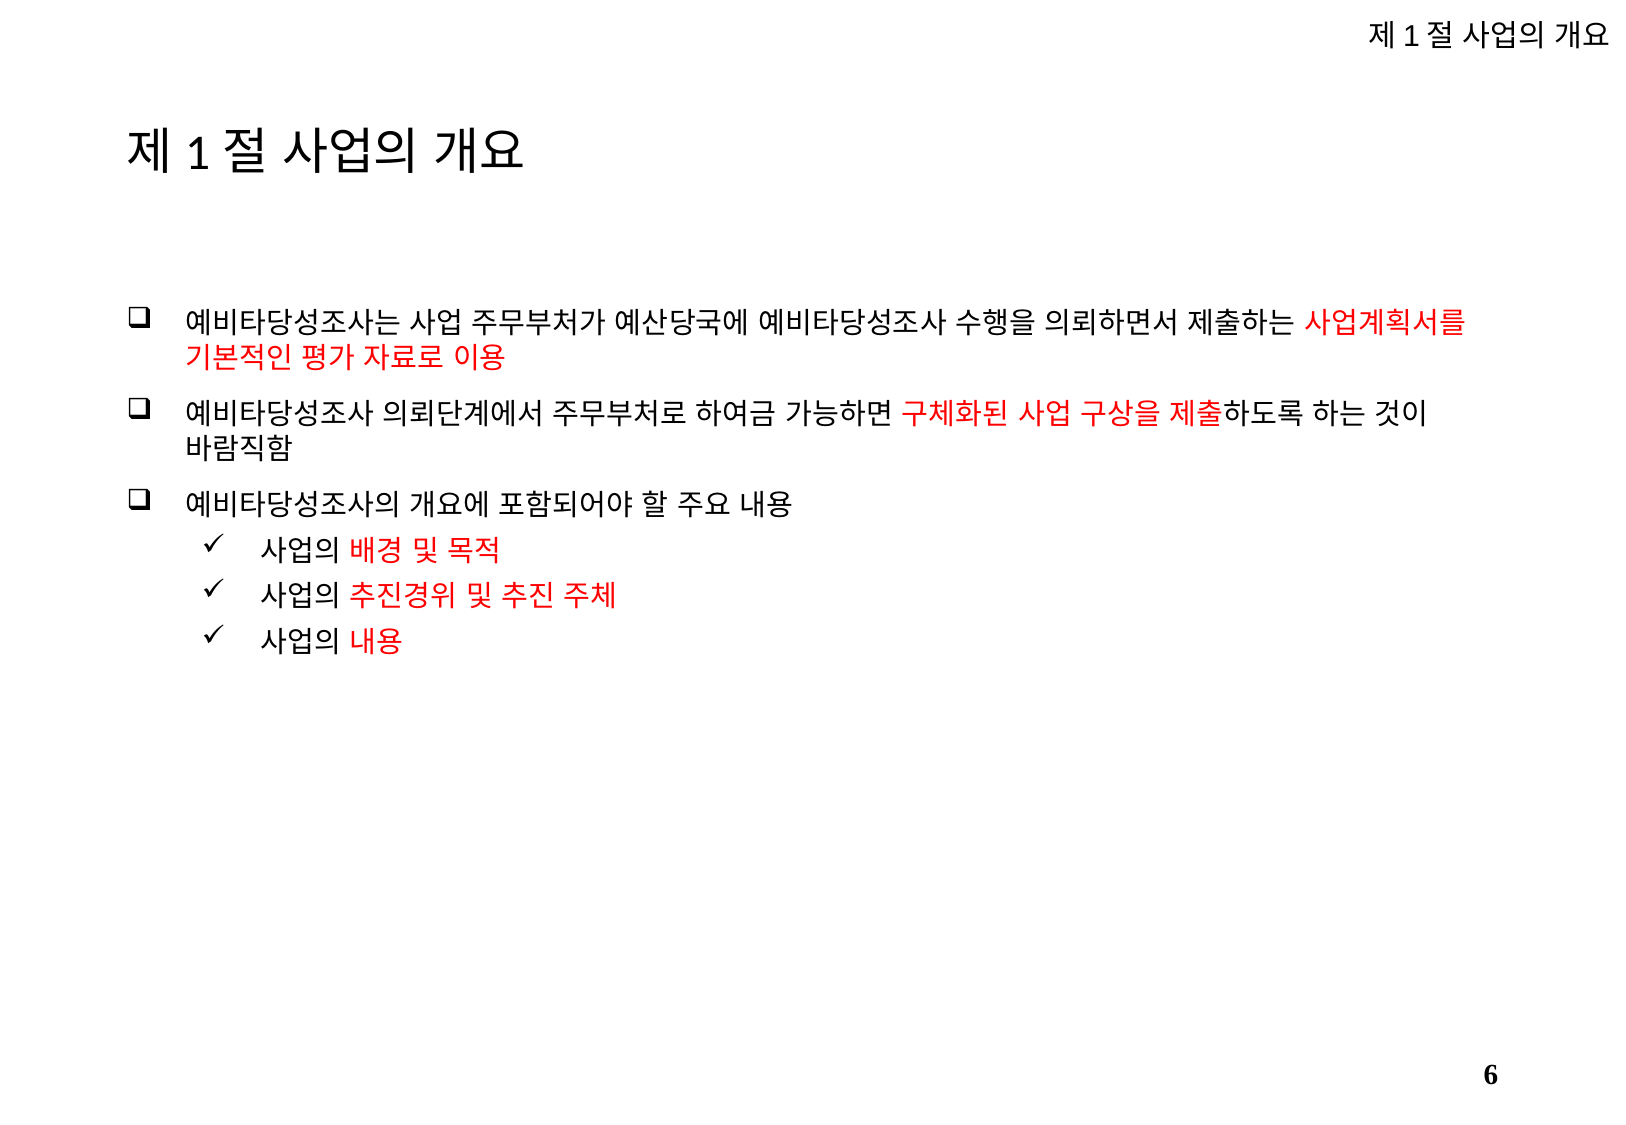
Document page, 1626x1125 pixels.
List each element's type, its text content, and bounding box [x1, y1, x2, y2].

text_box 제1절 사업의 개요 [898, 1, 1625, 104]
list 예비타당성조사는 사업 주무부처가 예산당국에 예비타당성조사 수행을 의뢰하면서 제출하는 사업계획서를 기본적인 평가 자료로 이용 예비타당성조사 의뢰단계에서 주무부처로 하여금 가능하면 구체화된 사업 구상을 제출하도록 하는 것이 바람직함 예비타당성조사의 개요에 포함되어야 할 주요 내용 사업의 배경 및 목적 사업의 추진경위 및 추진 주체 사업의 내용 [111, 296, 1514, 1011]
title 제1절 사업의 개요 [111, 98, 1514, 208]
slide_number 5 [1147, 1042, 1514, 1103]
